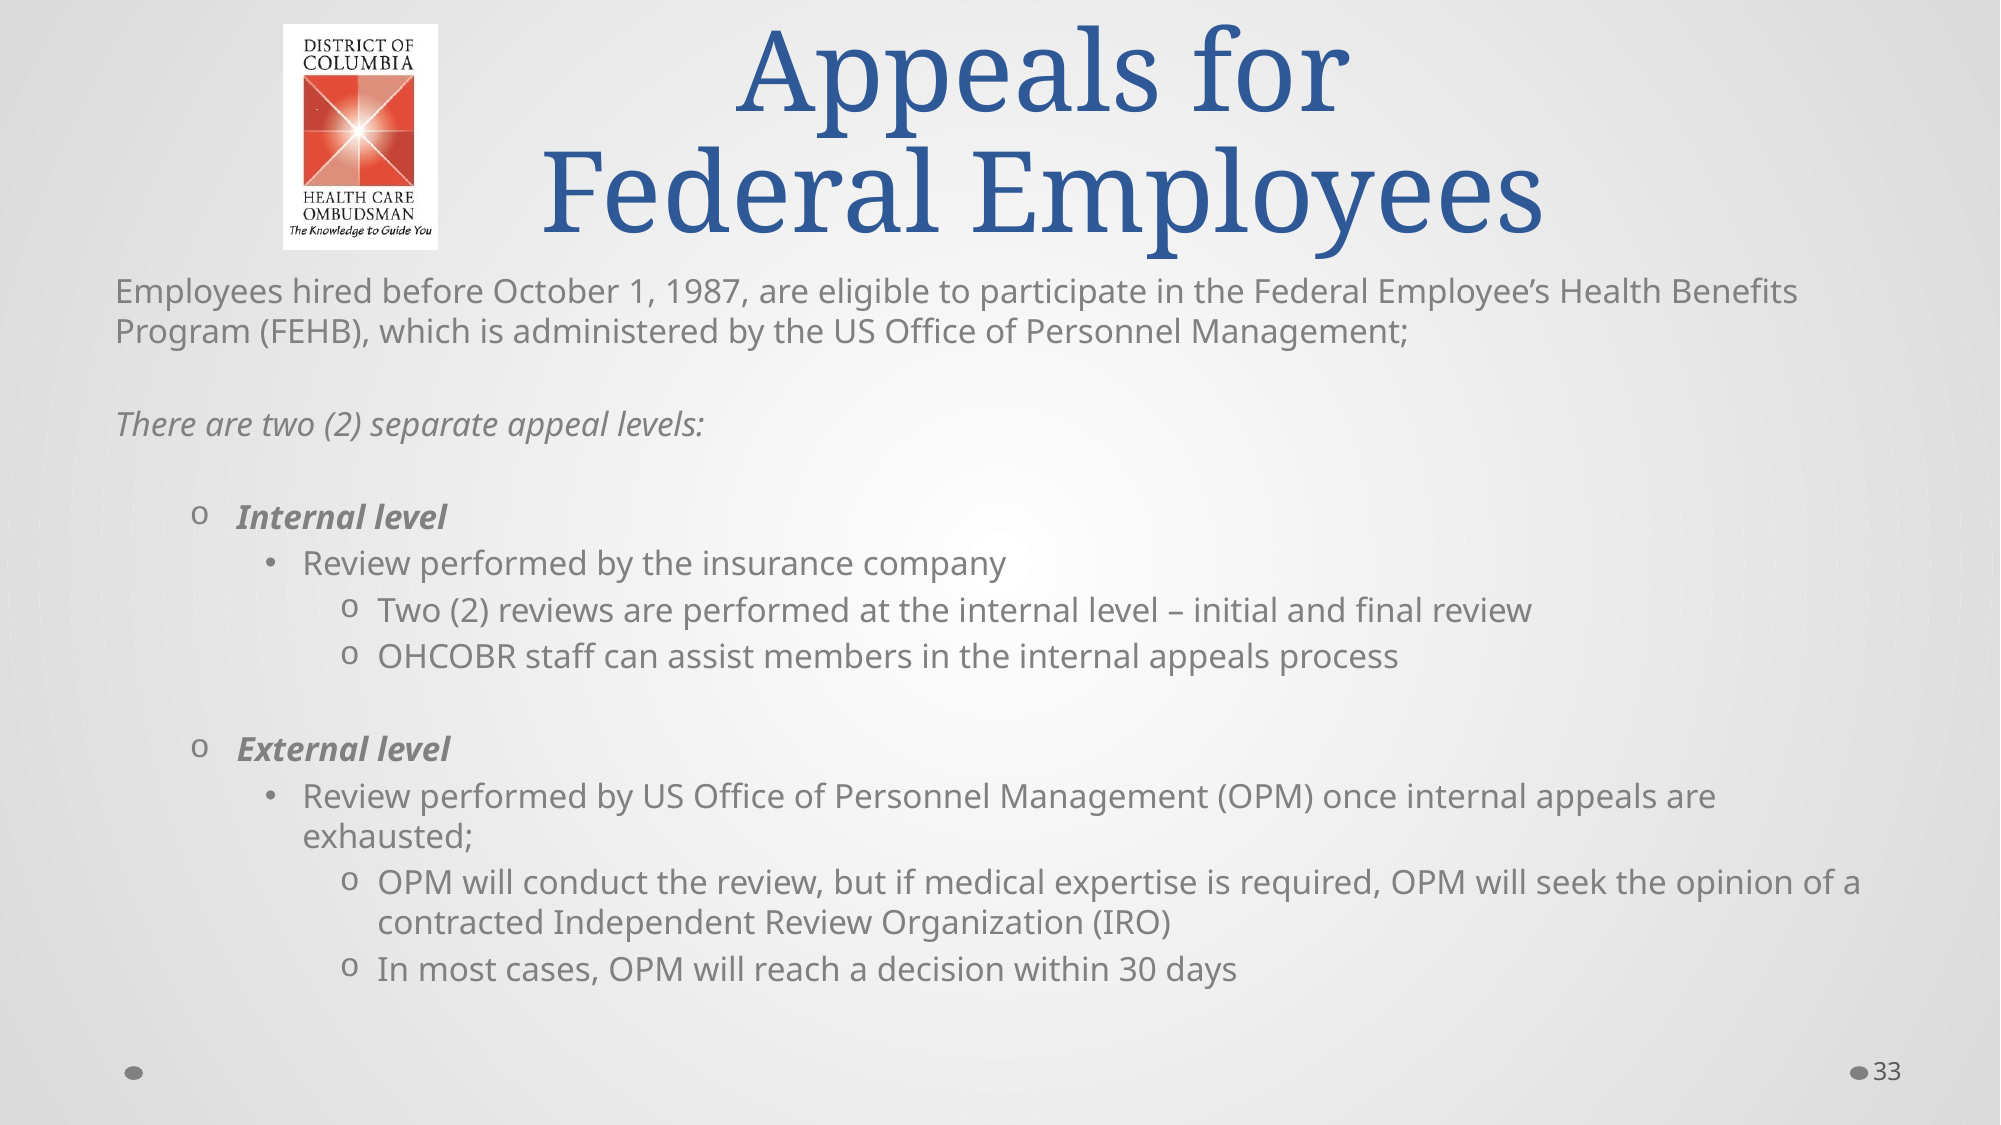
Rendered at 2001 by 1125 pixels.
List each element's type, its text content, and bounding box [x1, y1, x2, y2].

list Employees hired before October 1, 1987, are eligible to participate in the Federal Employee’s Health Benefits Program (FEHB), which is administered by the US Office of Personnel Management; There are two (2) separate appeal levels: Internal level Review performed by the insurance company Two (2) reviews are performed at the internal level – initial and final review OHCOBR staff can assist members in the internal appeals process External level Review performed by US Office of Personnel Management (OPM) once internal appeals are exhausted; OPM will conduct the review, but if medical expertise is required, OPM will seek the opinion of a contracted Independent Review Organization (IRO) In most cases, OPM will reach a decision within 30 days [99, 262, 1900, 1005]
picture [283, 24, 438, 251]
slide_number 33 [1868, 1042, 1992, 1103]
title Appeals for Federal Employees [512, 0, 1575, 262]
